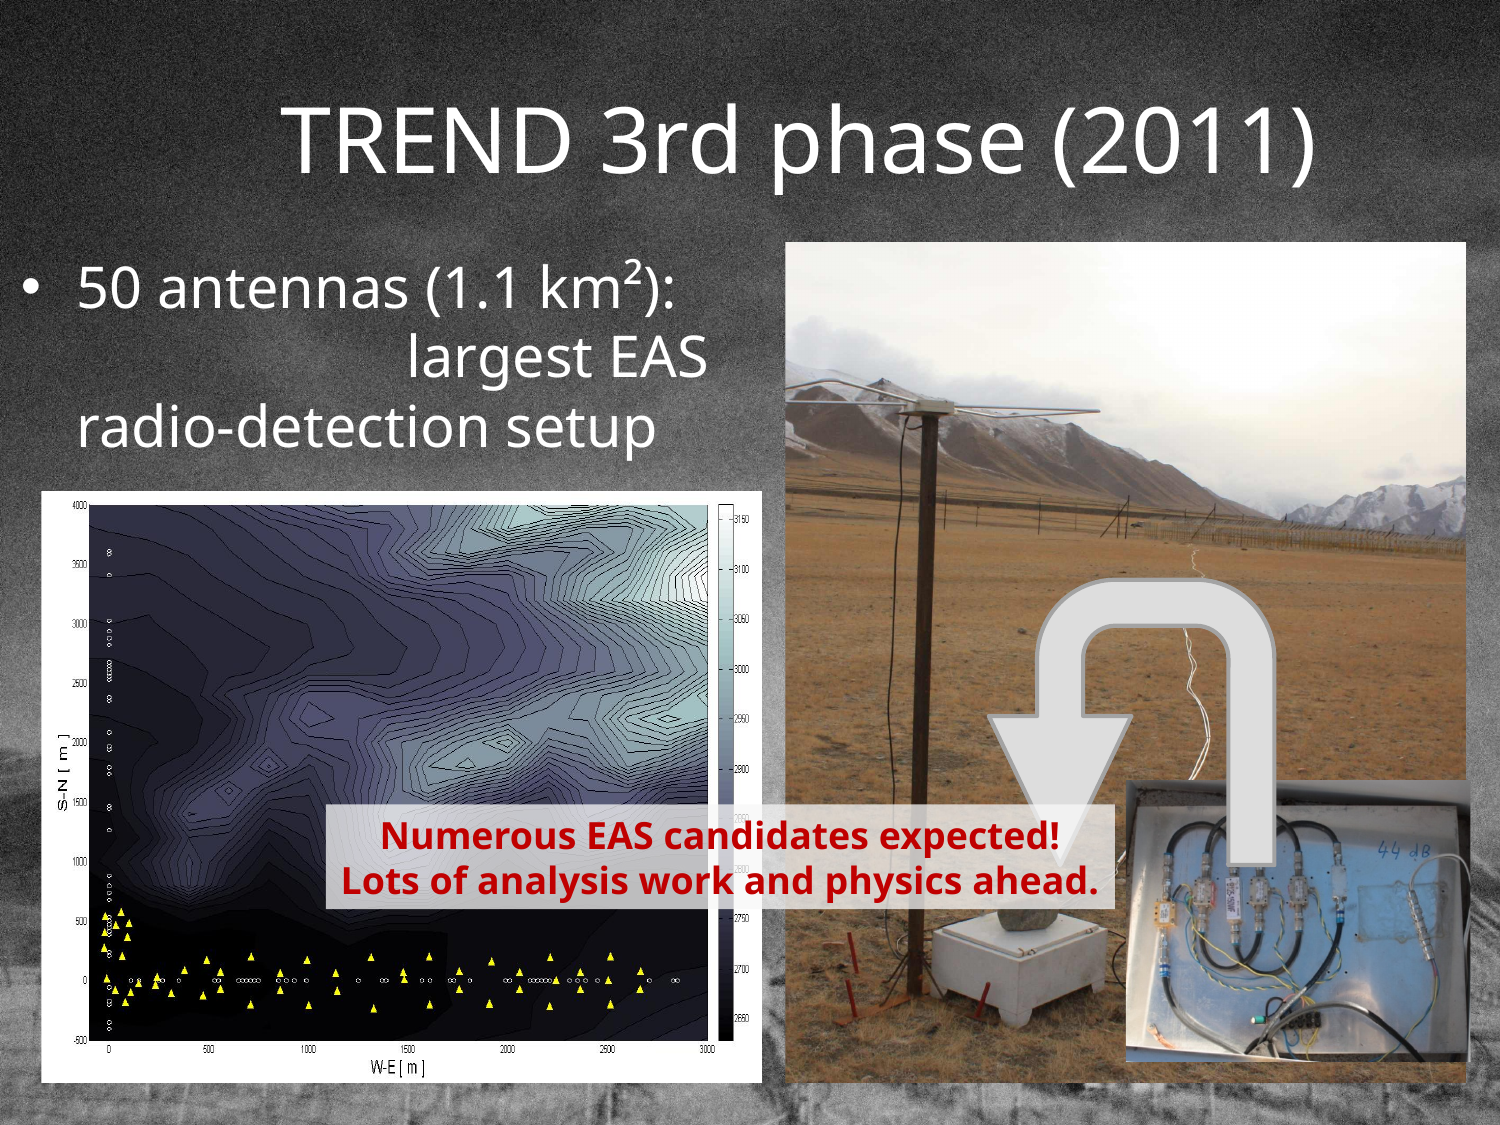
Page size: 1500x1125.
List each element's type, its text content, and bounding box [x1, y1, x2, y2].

title TREND 3rd phase (2011) [123, 42, 1474, 231]
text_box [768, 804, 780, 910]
list 50 antennas (1.1 km²): largest EAS radio-detection setup [5, 243, 783, 468]
picture [0, 0, 1500, 1125]
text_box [988, 579, 1471, 1063]
